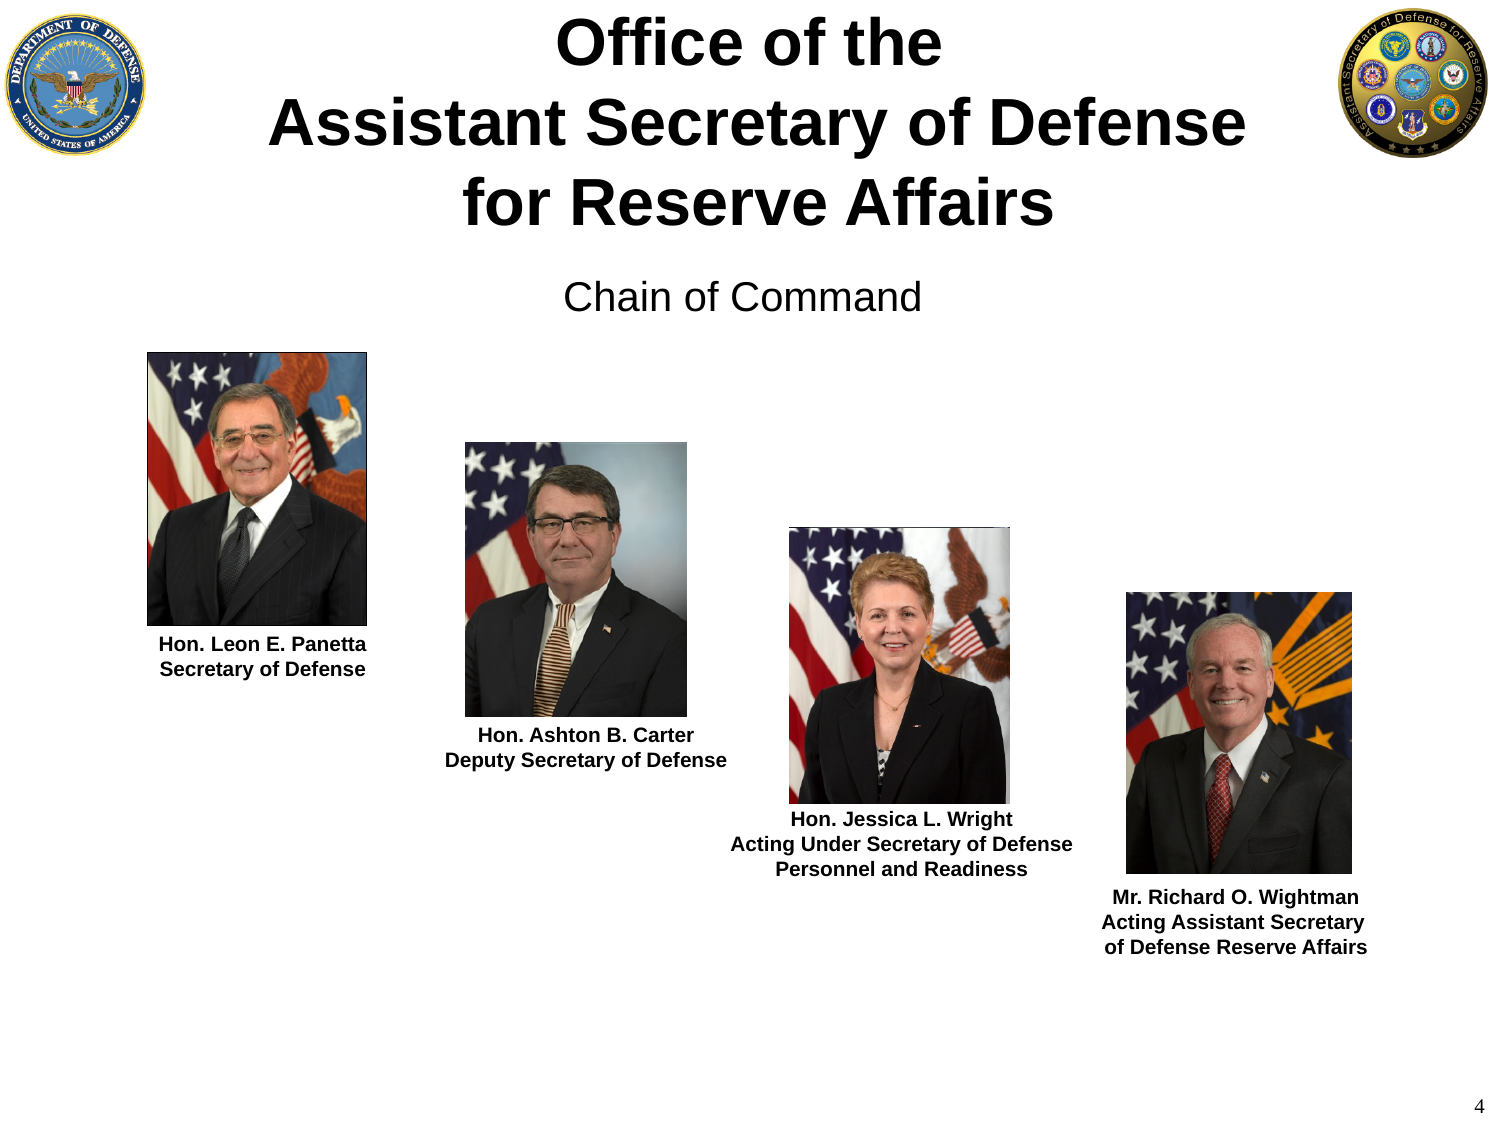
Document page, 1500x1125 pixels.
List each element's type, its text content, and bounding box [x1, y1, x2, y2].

picture [465, 442, 688, 717]
text_box Hon. Leon E. Panetta Secretary of Defense [143, 623, 382, 689]
picture [1337, 7, 1488, 158]
text_box Chain of Command [548, 262, 957, 328]
text_box 4 [1149, 1046, 1500, 1125]
text_box Hon. Ashton B. Carter Deputy Secretary of Defense [429, 713, 743, 779]
text_box Office of the Assistant Secretary of Defense for Reserve Affairs [0, 0, 1500, 238]
picture [1126, 592, 1353, 875]
picture [0, 9, 151, 160]
picture [147, 352, 367, 626]
picture [788, 527, 1010, 804]
text_box Hon. Jessica L. Wright Acting Under Secretary of Defense Personnel and Readiness [715, 798, 1088, 889]
text_box Mr. Richard O. Wightman Acting Assistant Secretary of Defense Reserve Affairs [1035, 876, 1436, 967]
